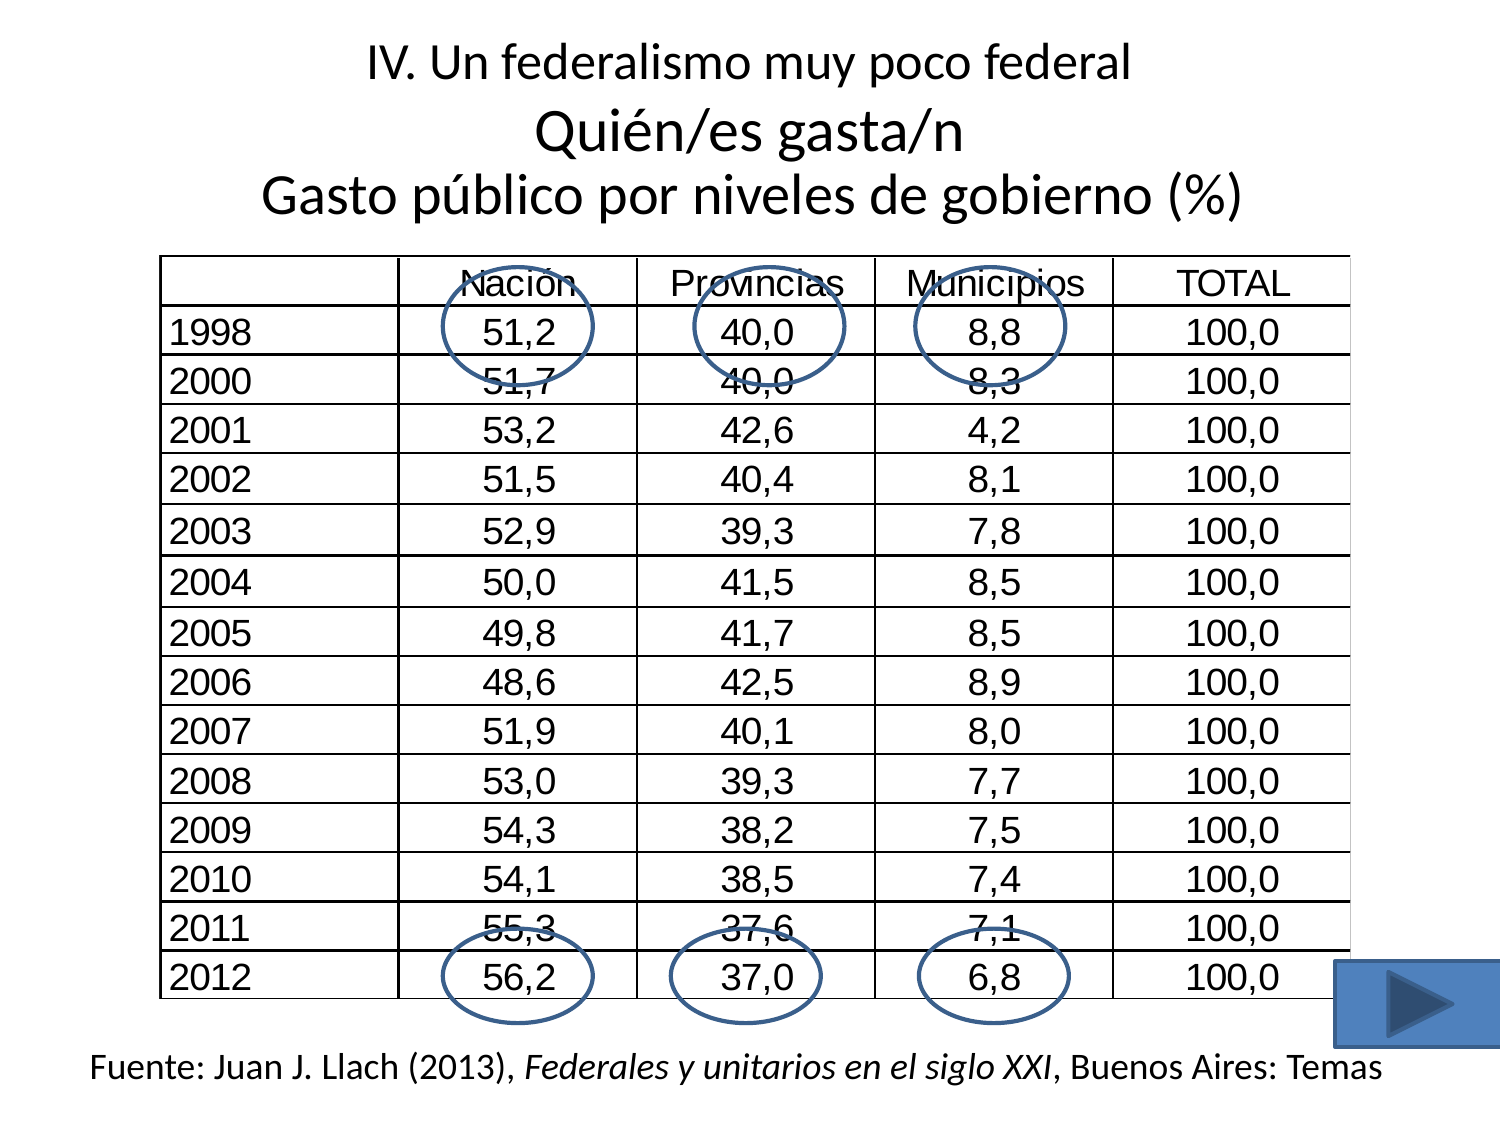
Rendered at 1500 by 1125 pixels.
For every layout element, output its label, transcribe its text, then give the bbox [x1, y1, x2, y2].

title IV. Un federalismo muy poco federal Quién/es gasta/n [112, 19, 1388, 172]
text_box Gasto público por niveles de gobierno (%) [246, 149, 1260, 234]
text_box [935, 1008, 1053, 1026]
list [159, 255, 1353, 1002]
text_box [459, 1008, 577, 1026]
text_box [1333, 959, 1500, 1049]
text_box [687, 1008, 805, 1026]
text_box Fuente: Juan J. Llach (2013), Federales y unitarios en el siglo XXI, Buenos Aires: Temas [74, 1034, 1407, 1095]
